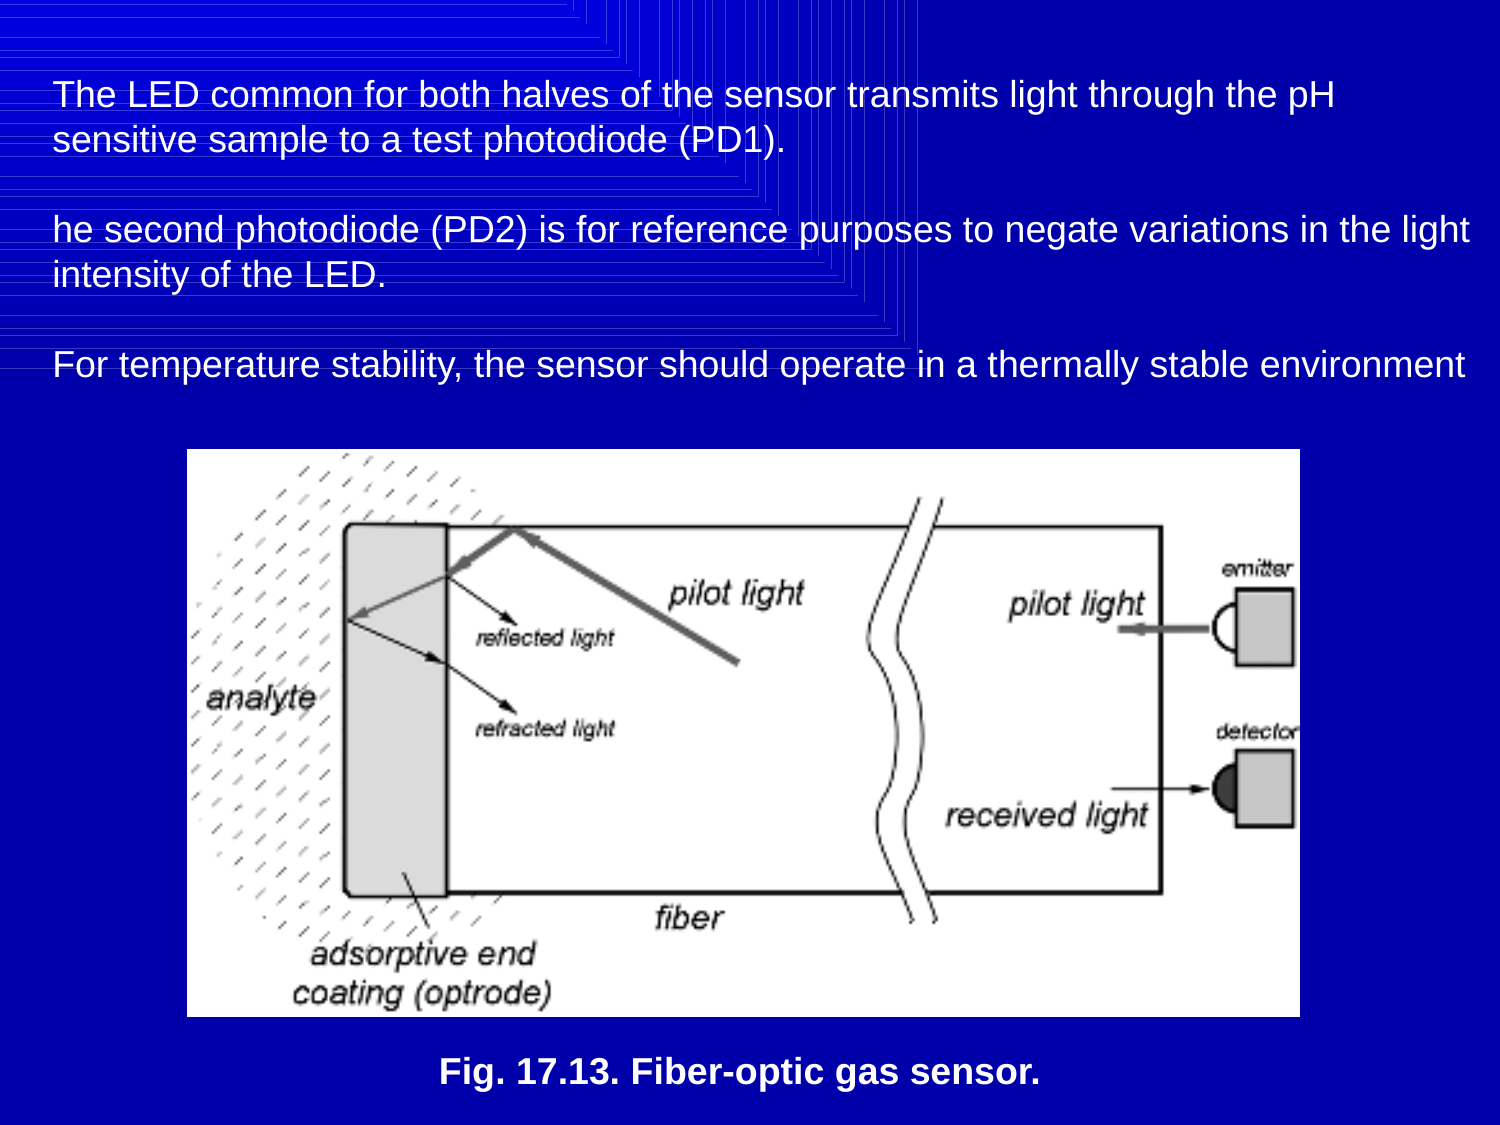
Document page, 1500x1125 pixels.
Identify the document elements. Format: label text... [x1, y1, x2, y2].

text_box The LED common for both halves of the sensor transmits light through the pH sensitive sample to a test photodiode (PD1). he second photodiode (PD2) is for reference purposes to negate variations in the light intensity of the LED. For temperature stability, the sensor should operate in a thermally stable environment [37, 62, 1500, 393]
text_box Fig. 17.13. Fiber-optic gas sensor. [424, 1039, 1113, 1100]
picture [187, 449, 1301, 1017]
